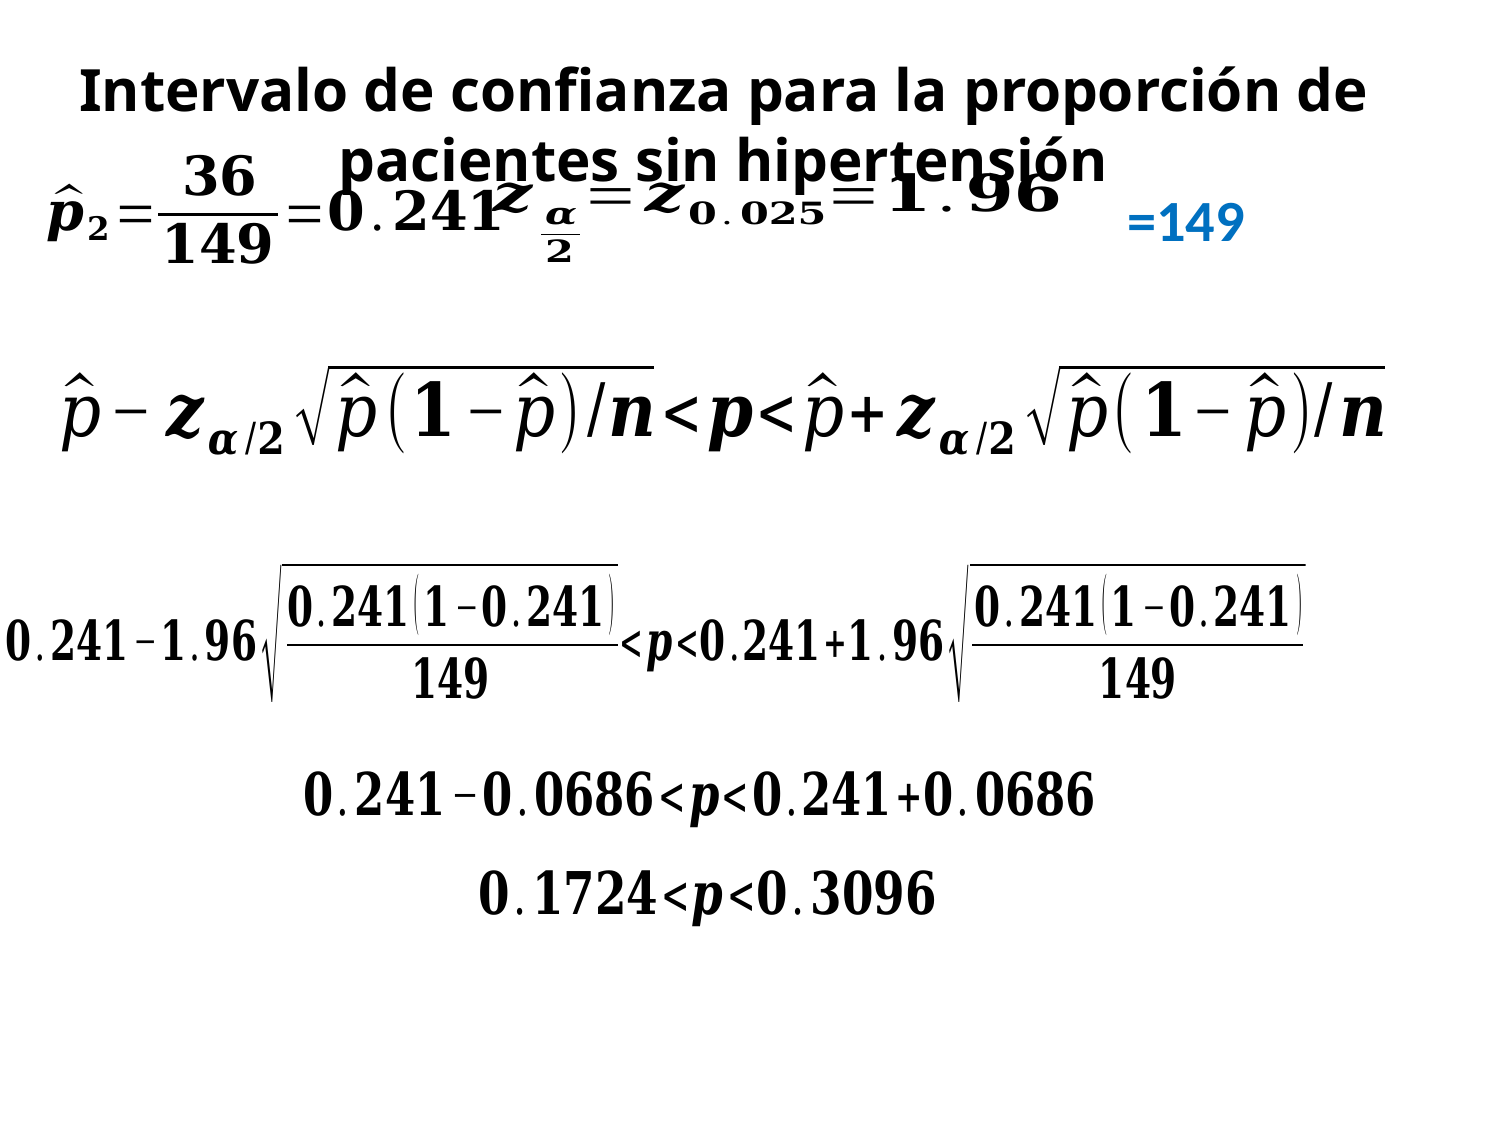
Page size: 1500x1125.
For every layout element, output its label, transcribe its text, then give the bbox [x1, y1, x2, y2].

text_box Intervalo de confianza para la proporción de pacientes sin hipertensión [50, 46, 1397, 201]
